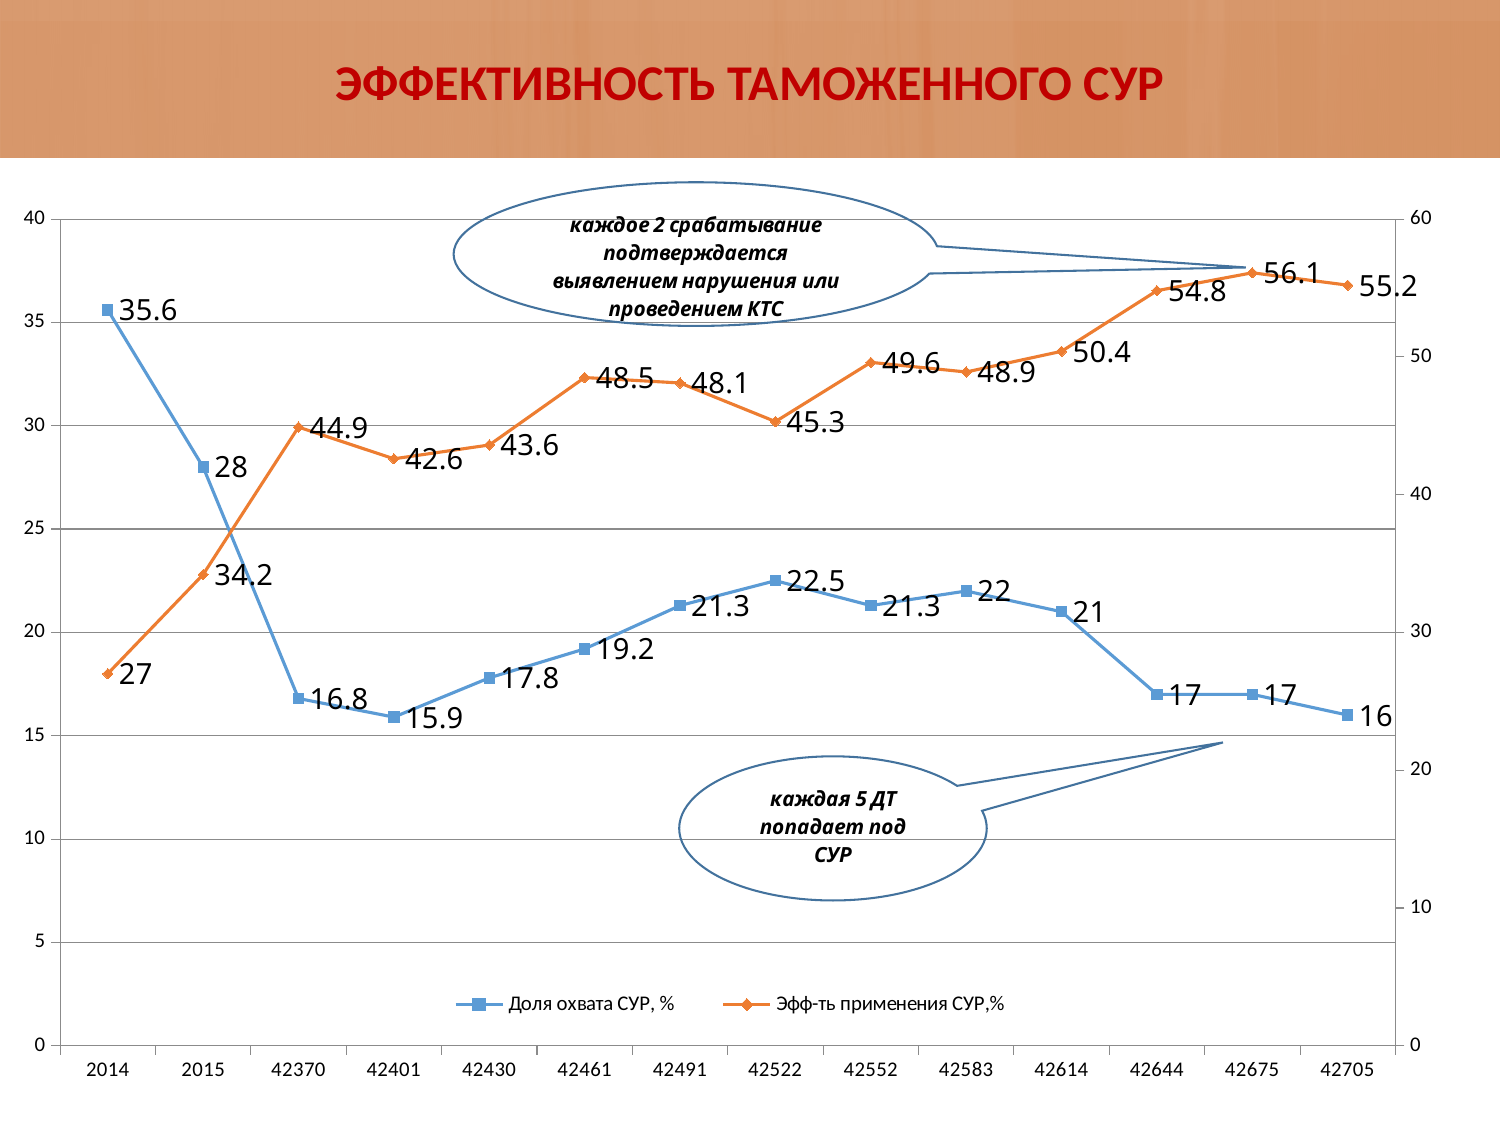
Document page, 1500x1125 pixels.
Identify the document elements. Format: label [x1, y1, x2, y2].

chart [23, 181, 1500, 1125]
picture [0, 0, 1500, 159]
